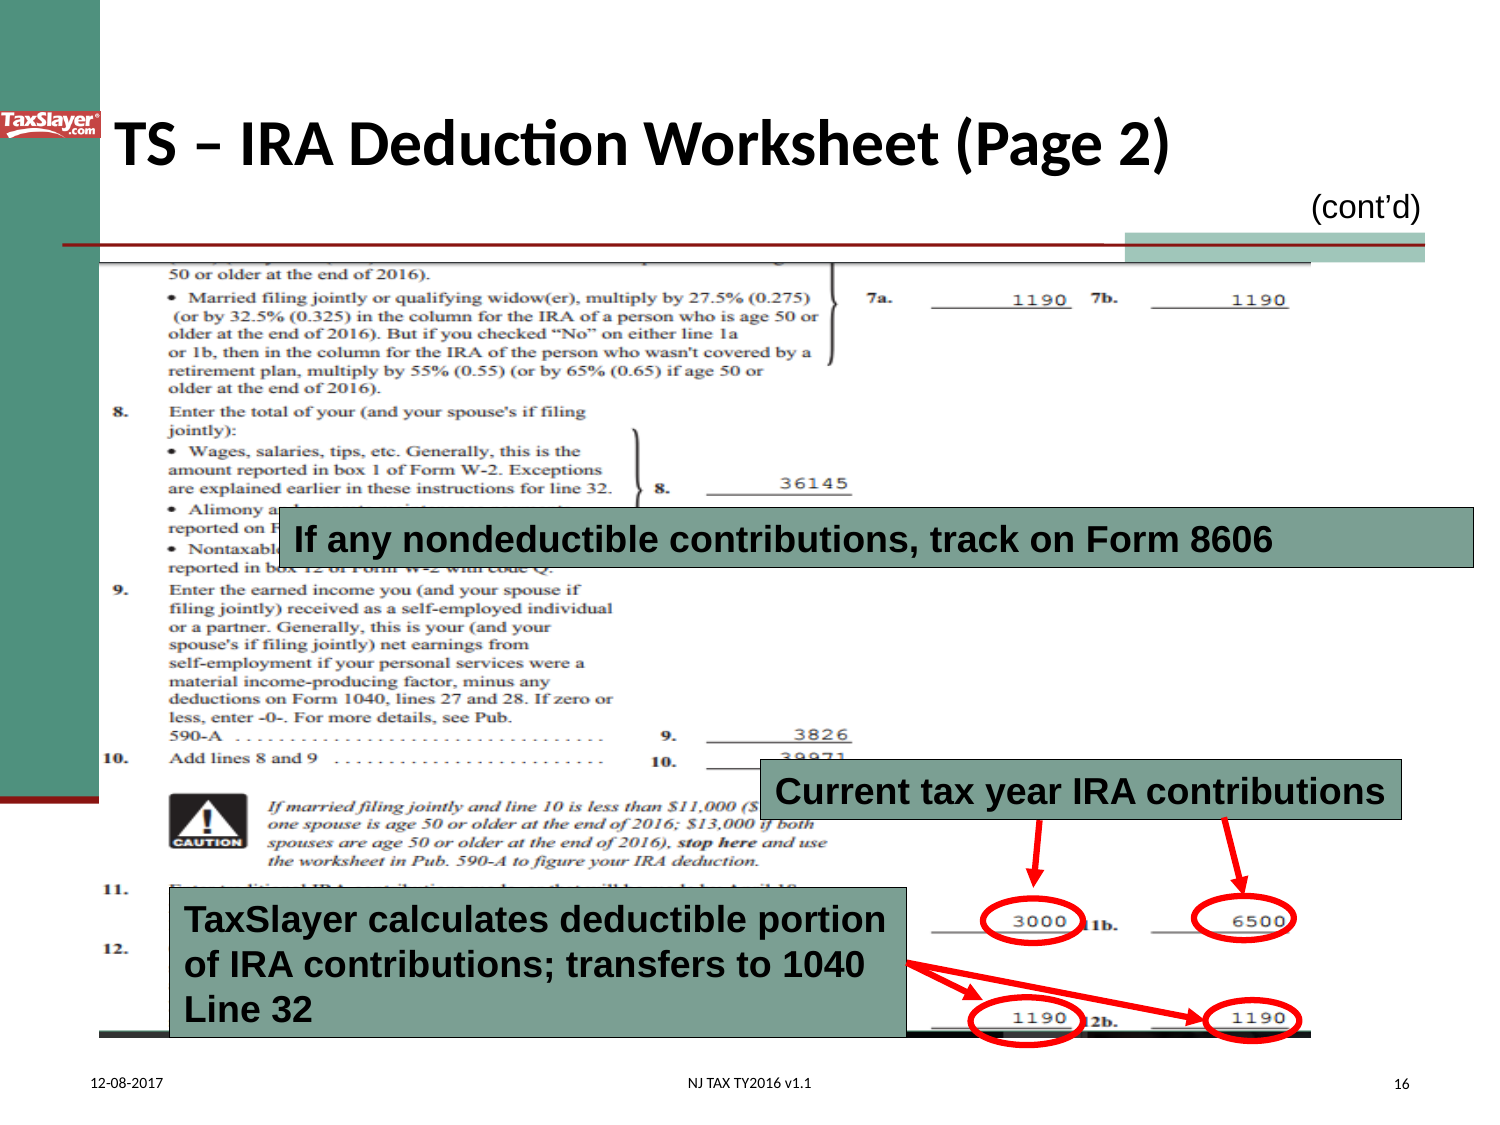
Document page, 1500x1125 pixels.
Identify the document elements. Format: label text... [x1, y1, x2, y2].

footer NJ TAX TY2016 v1.1 [496, 1050, 1004, 1100]
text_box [1033, 820, 1040, 888]
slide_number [74, 1049, 401, 1100]
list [99, 262, 1311, 1038]
text_box Current tax year IRA contributions [1315, 759, 1402, 820]
picture [0, 110, 101, 139]
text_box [1223, 817, 1245, 897]
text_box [906, 963, 1206, 1021]
text_box (cont’d) [1295, 177, 1437, 233]
title TS – IRA Deduction Worksheet (Page 2) [99, 45, 1500, 234]
slide_number 16 [1112, 1049, 1426, 1101]
text_box If any nondeductible contributions, track on Form 8606 [1315, 507, 1474, 568]
